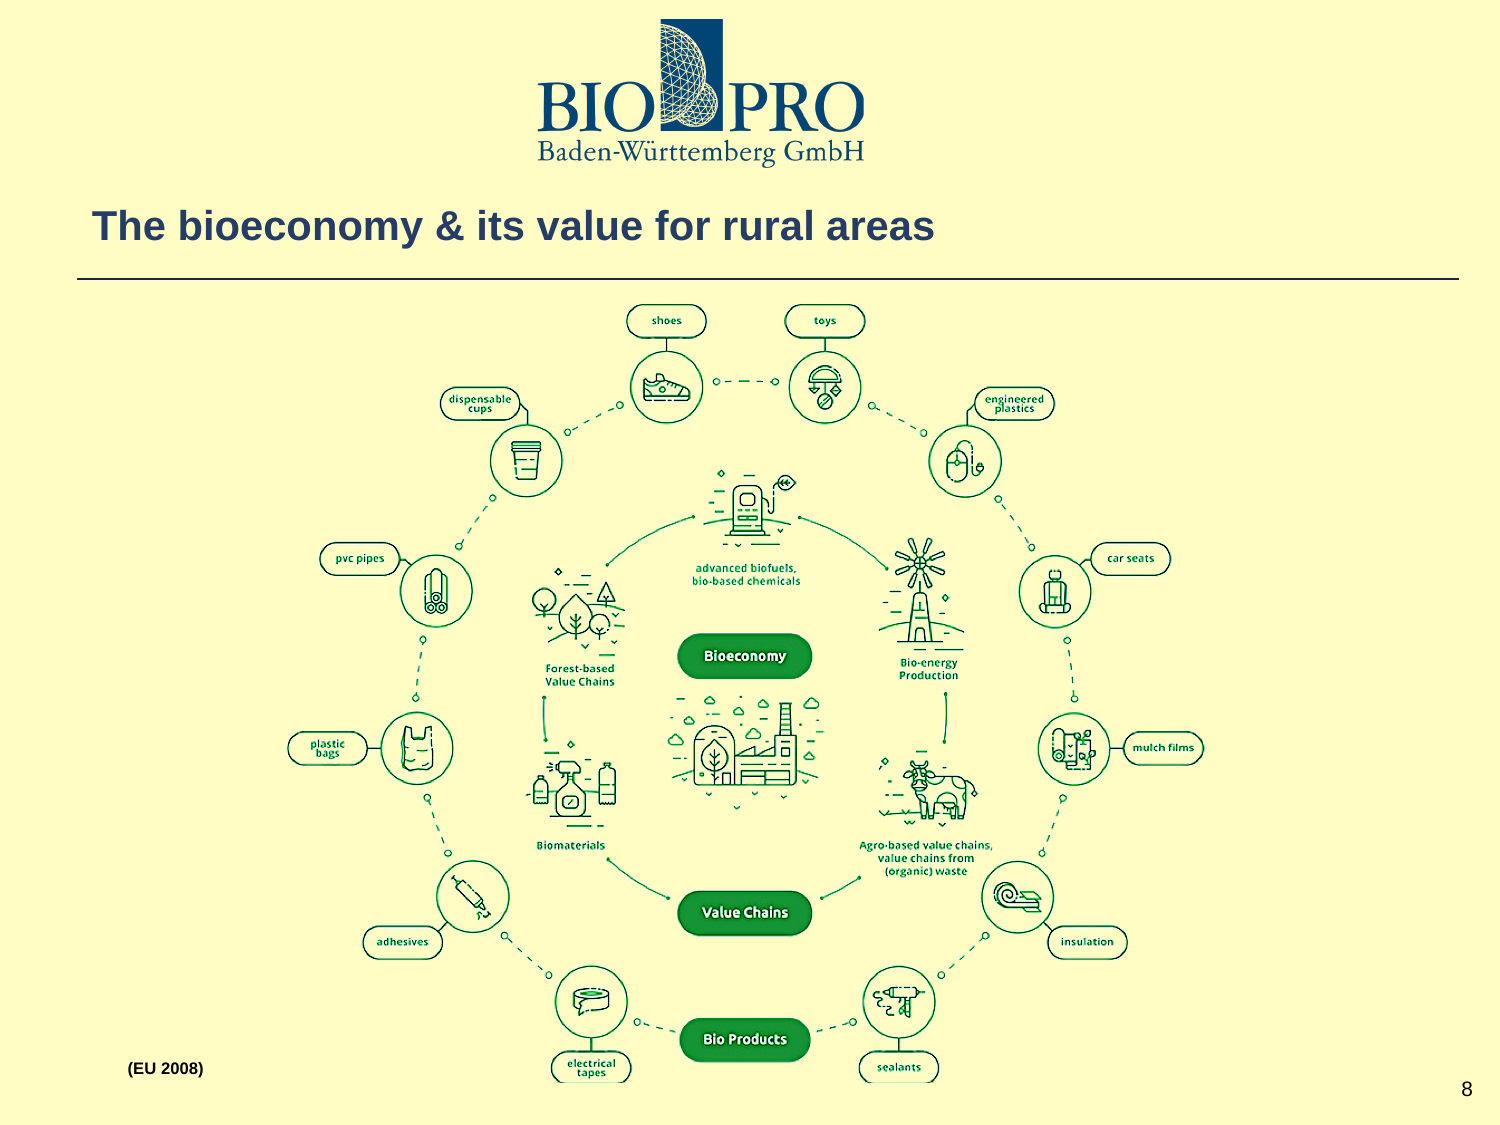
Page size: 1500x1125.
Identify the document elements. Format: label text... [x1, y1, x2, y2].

slide_number 8 [1175, 1070, 1488, 1108]
title The bioeconomy & its value for rural areas [76, 172, 1459, 275]
picture [54, 302, 1445, 1083]
